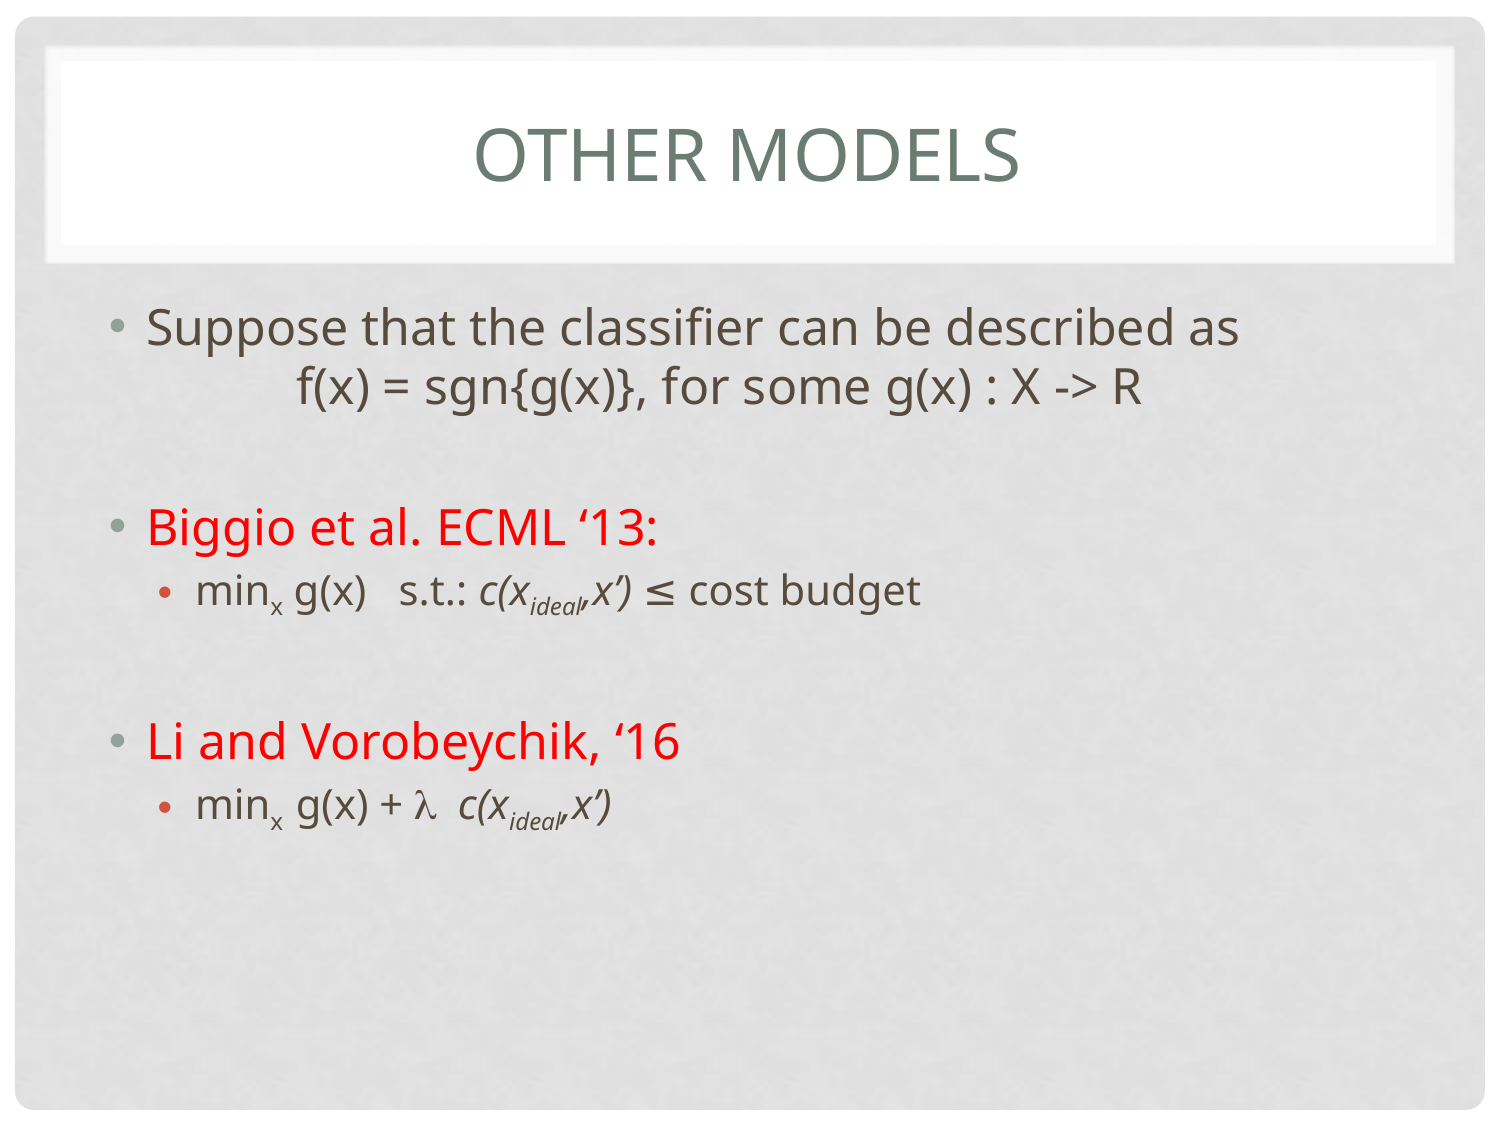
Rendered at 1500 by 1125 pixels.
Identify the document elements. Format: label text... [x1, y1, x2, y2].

list Suppose that the classifier can be described as f(x) = sgn{g(x)}, for some g(x) : X -> R Biggio et al. ECML ‘13: minx g(x) s.t.: c(xideal,x’) ≤ cost budget Li and Vorobeychik, ‘16 minx g(x) + l c(xideal,x’) [75, 287, 1425, 1005]
title Other models [69, 66, 1425, 238]
